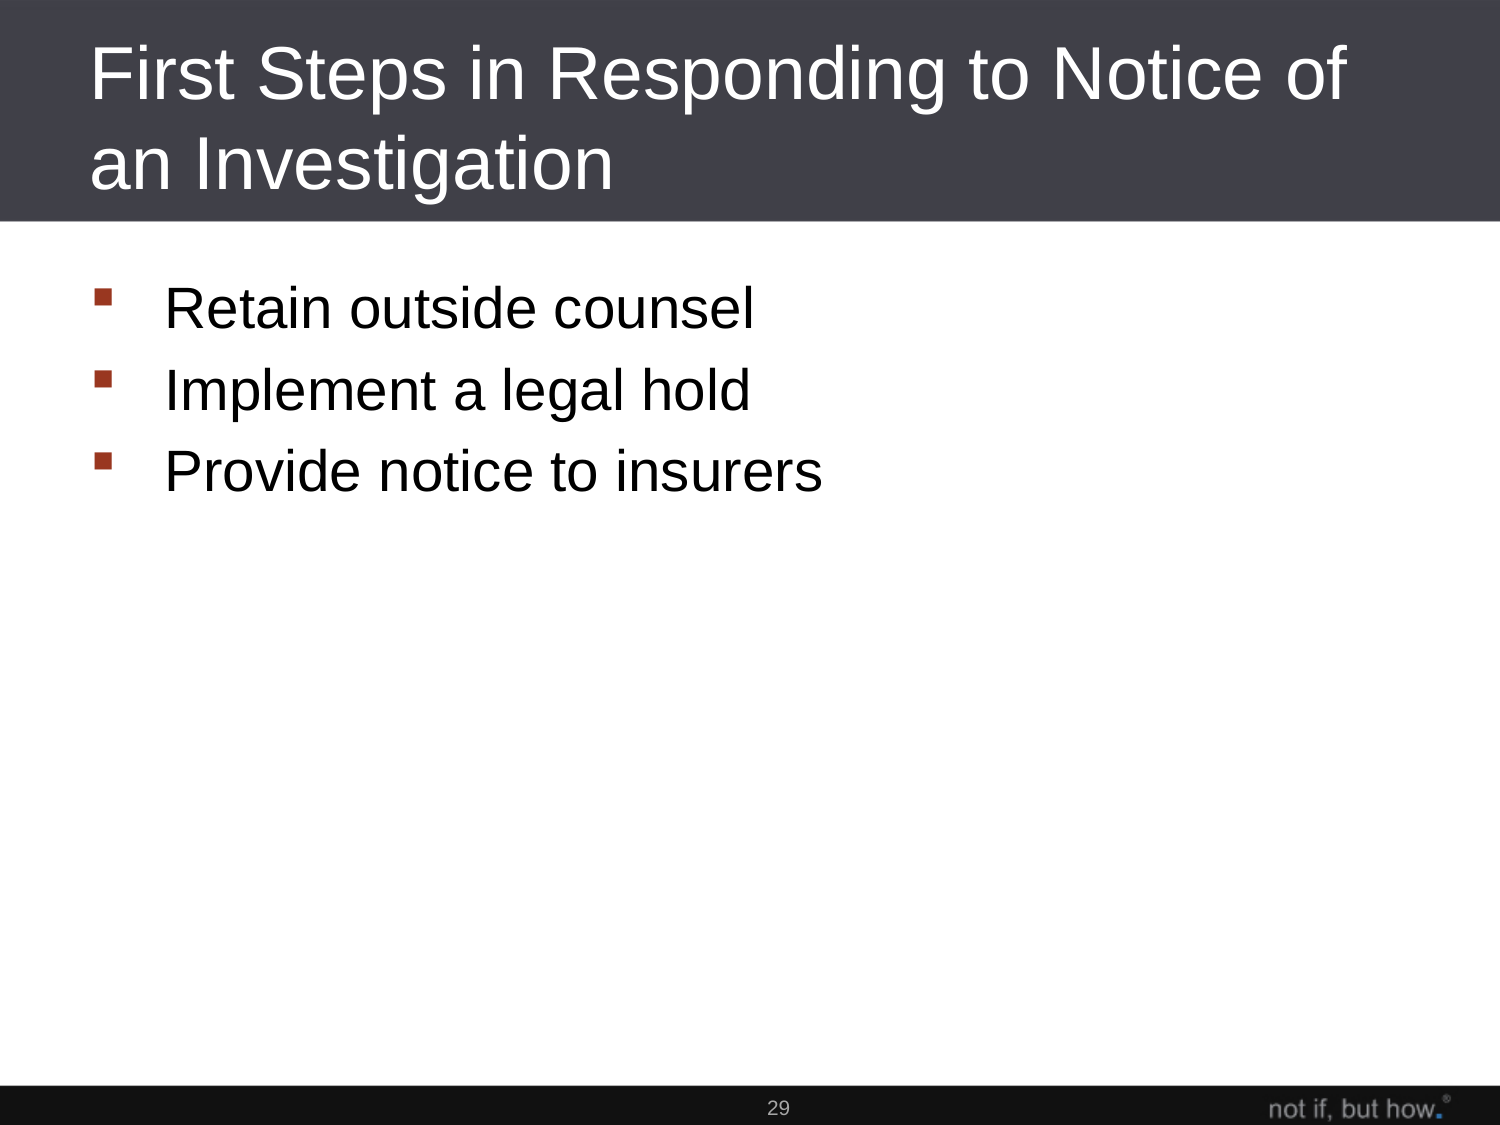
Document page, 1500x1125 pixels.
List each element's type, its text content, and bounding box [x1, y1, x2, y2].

list Retain outside counsel Implement a legal hold Provide notice to insurers [75, 262, 1425, 1005]
picture [0, 0, 1500, 1125]
title First Steps in Responding to Notice of an Investigation [75, 24, 1425, 213]
